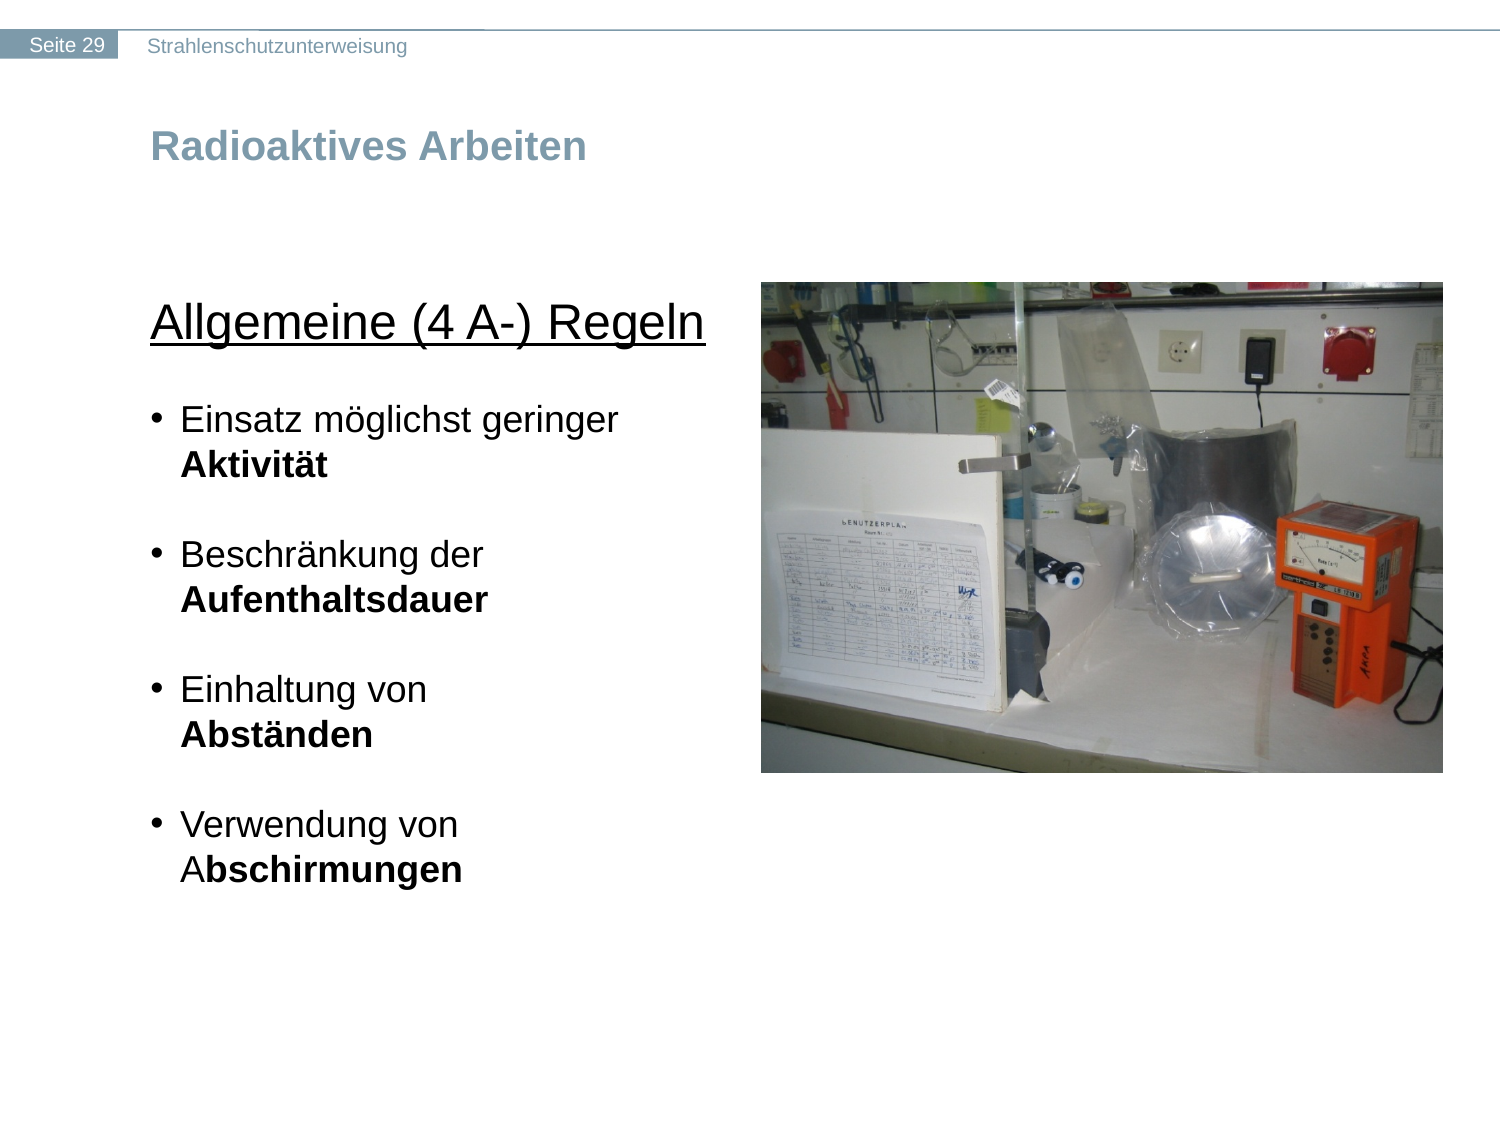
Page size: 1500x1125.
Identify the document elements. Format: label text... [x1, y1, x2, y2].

picture [761, 281, 1443, 773]
text_box Allgemeine (4 A-) Regeln Einsatz möglichst geringer Aktivität Beschränkung der Aufenthaltsdauer Einhaltung von Abständen Verwendung von Abschirmungen [135, 282, 727, 988]
title Radioaktives Arbeiten [135, 90, 1416, 198]
